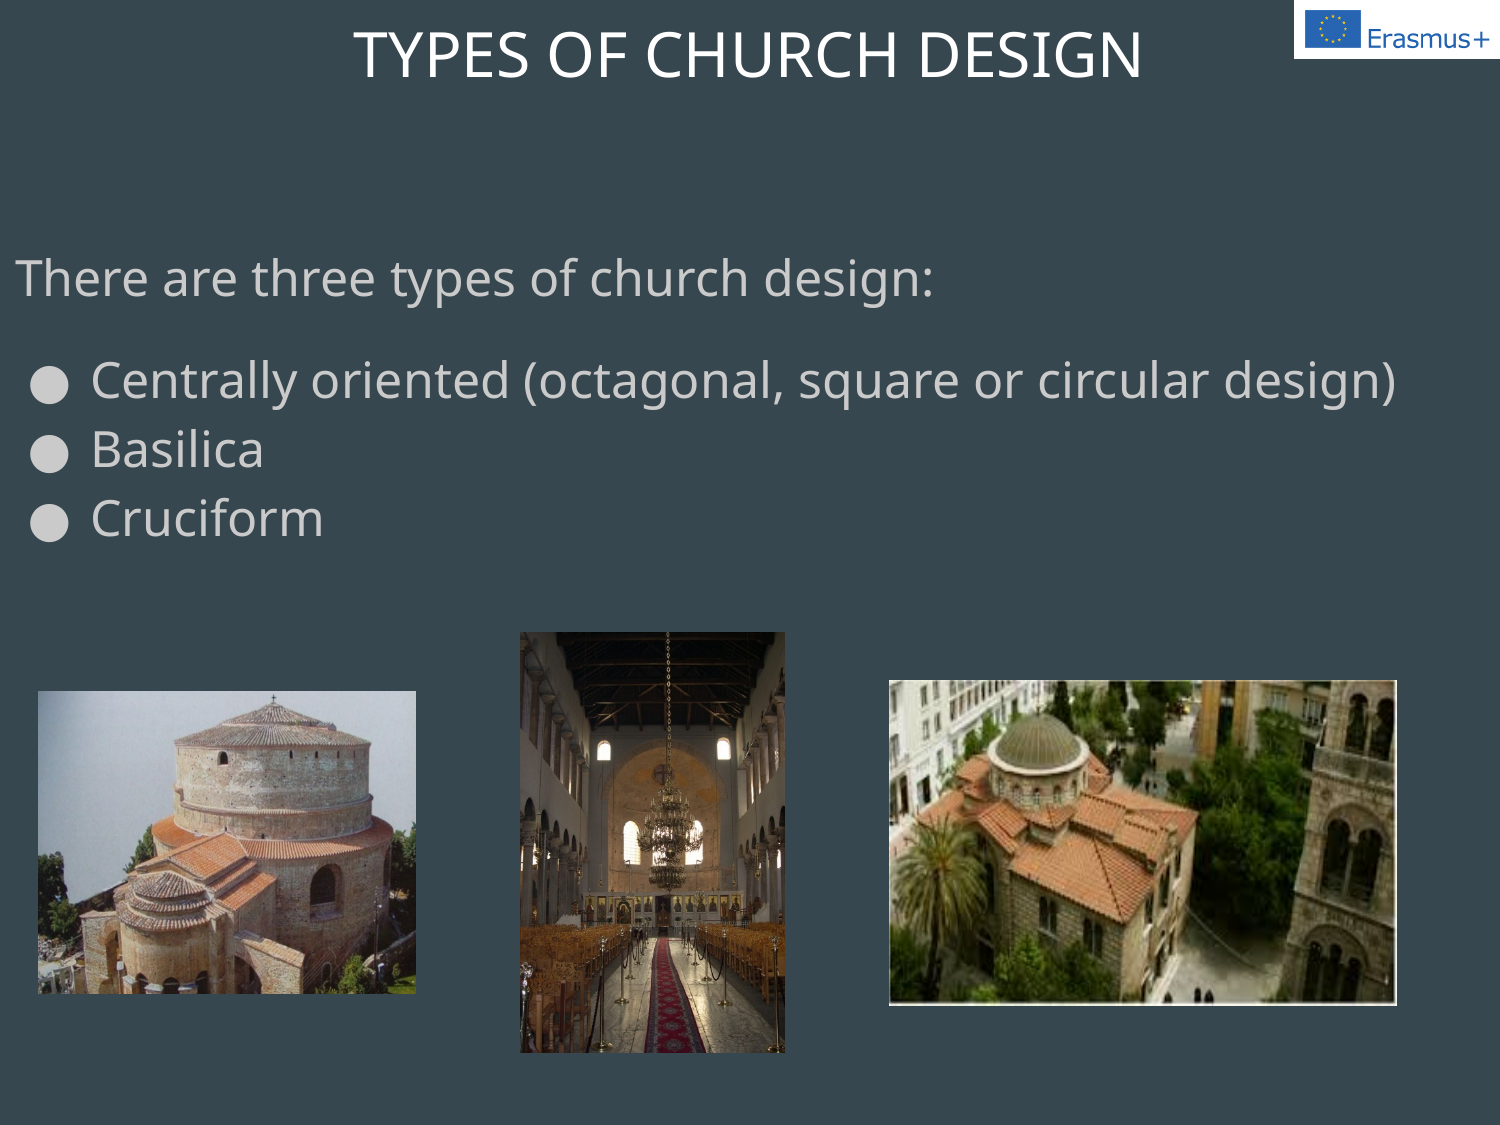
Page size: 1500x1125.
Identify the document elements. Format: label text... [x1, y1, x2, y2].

picture [1294, 0, 1500, 59]
list There are three types of church design: Centrally oriented (octagonal, square or circular design) Basilica Cruciform [0, 222, 1500, 1125]
picture [520, 632, 785, 1053]
title TYPES OF CHURCH DESIGN [0, 0, 1500, 170]
picture [889, 679, 1397, 1006]
picture [38, 691, 416, 994]
